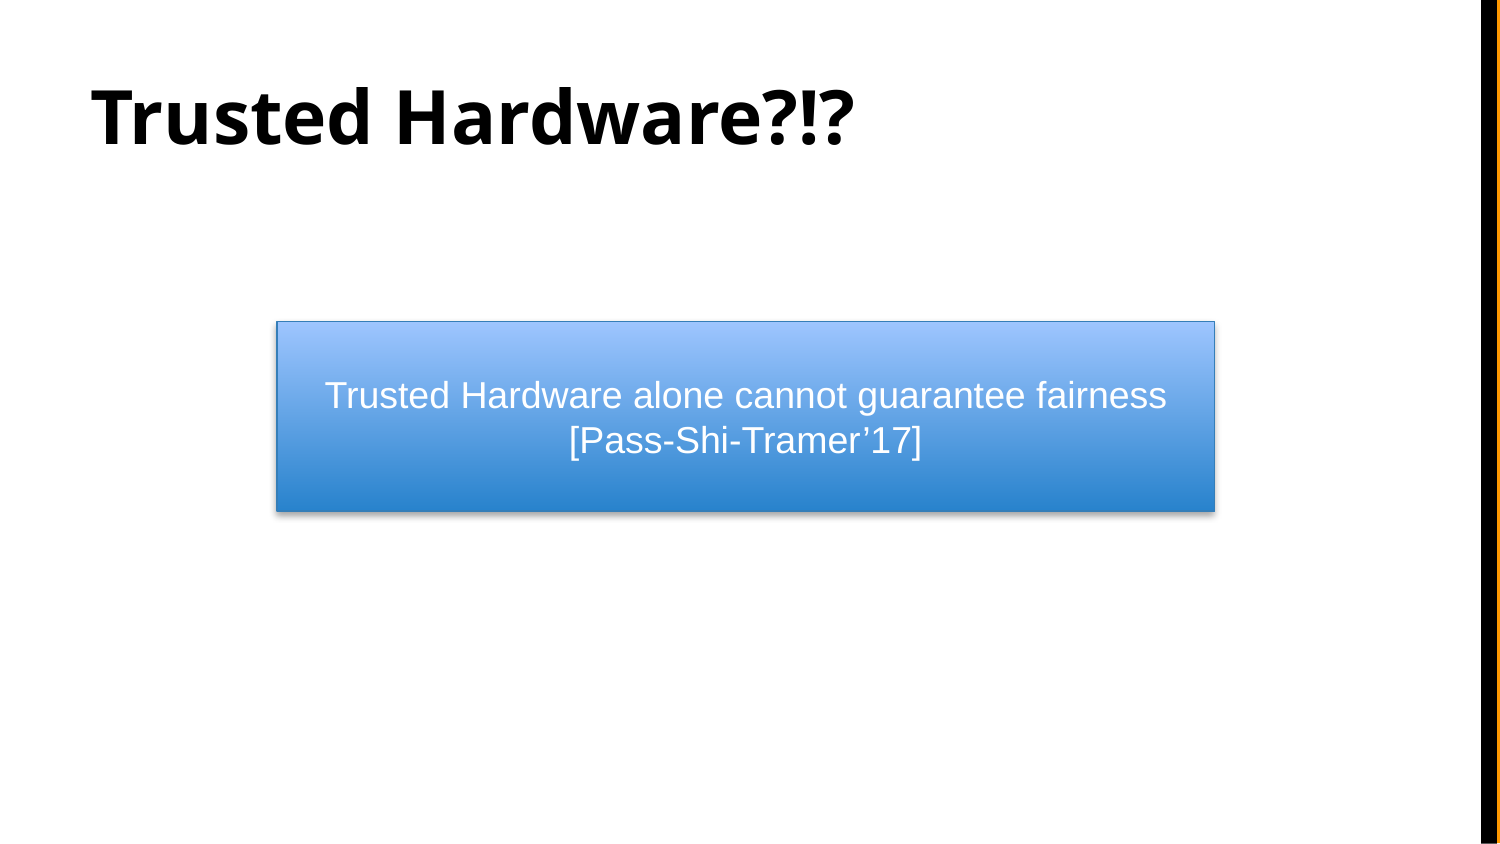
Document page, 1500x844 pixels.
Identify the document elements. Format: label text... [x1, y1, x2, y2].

text_box Trusted Hardware alone cannot guarantee fairness [Pass-Shi-Tramer’17] [276, 321, 1215, 512]
title Trusted Hardware?!? [75, 33, 1425, 175]
